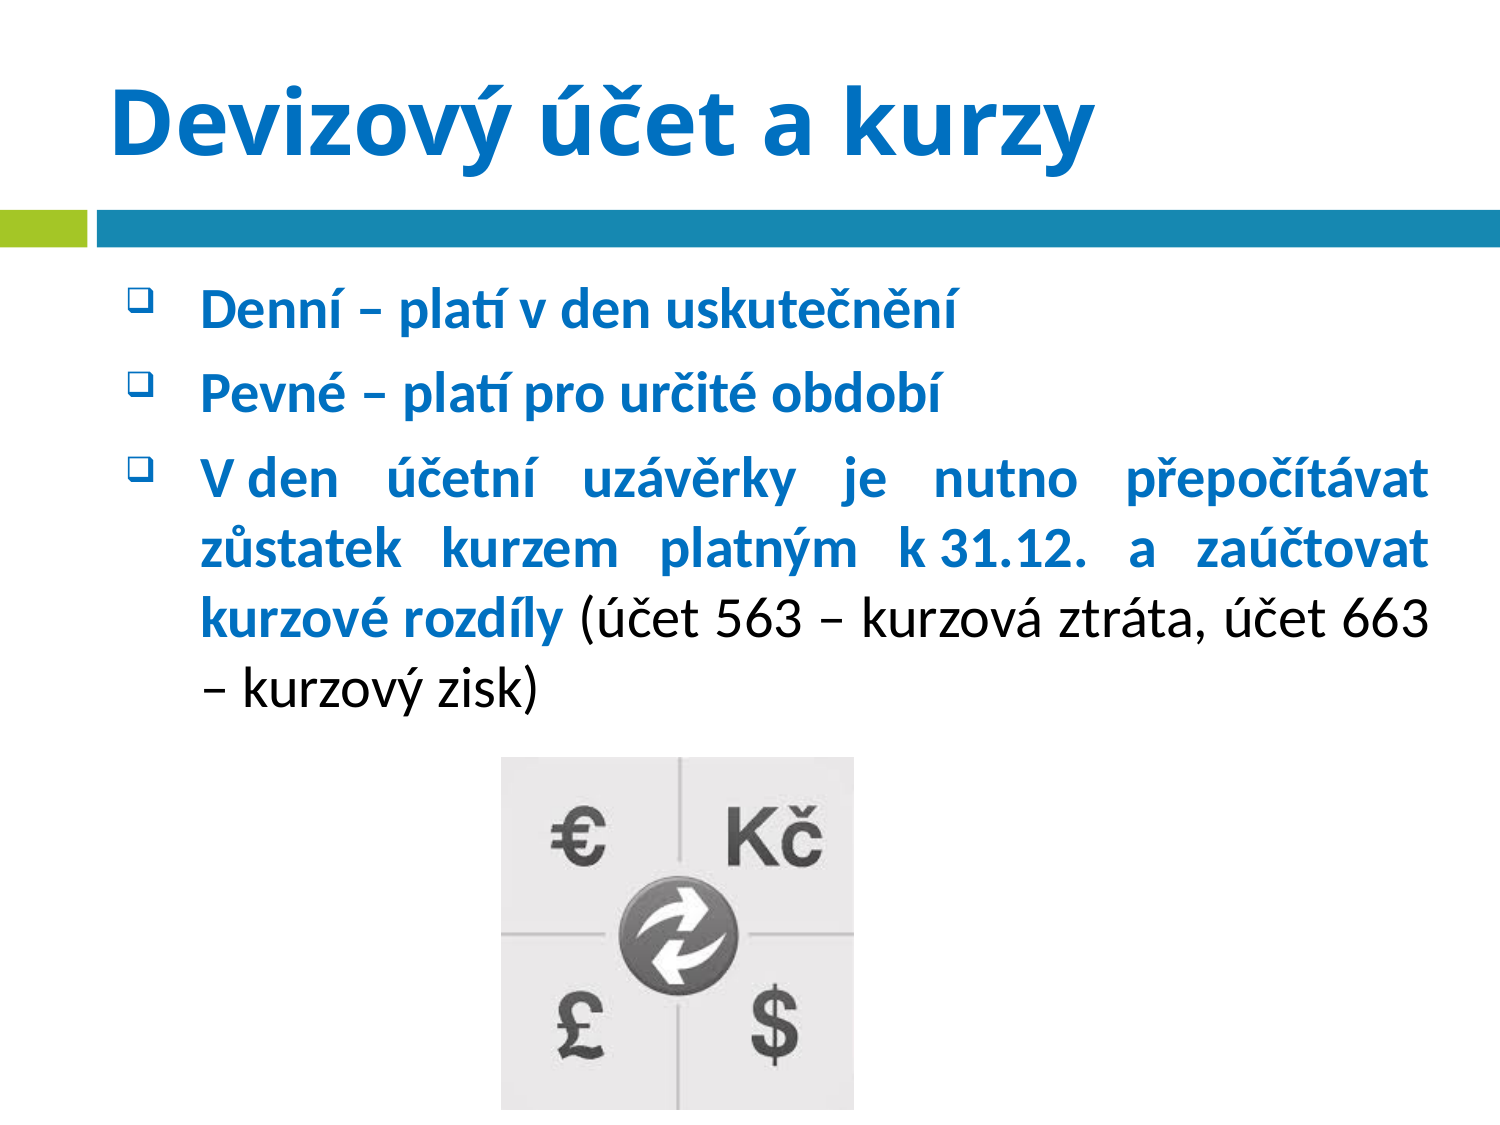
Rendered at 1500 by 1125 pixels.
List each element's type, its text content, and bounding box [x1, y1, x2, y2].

list Denní – platí v den uskutečnění Pevné – platí pro určité období V den účetní uzávěrky je nutno přepočítávat zůstatek kurzem platným k 31.12. a zaúčtovat kurzové rozdíly (účet 563 – kurzová ztráta, účet 663 – kurzový zisk) [99, 261, 1439, 1048]
title Devizový účet a kurzy [99, 36, 1439, 201]
picture [501, 757, 854, 1110]
